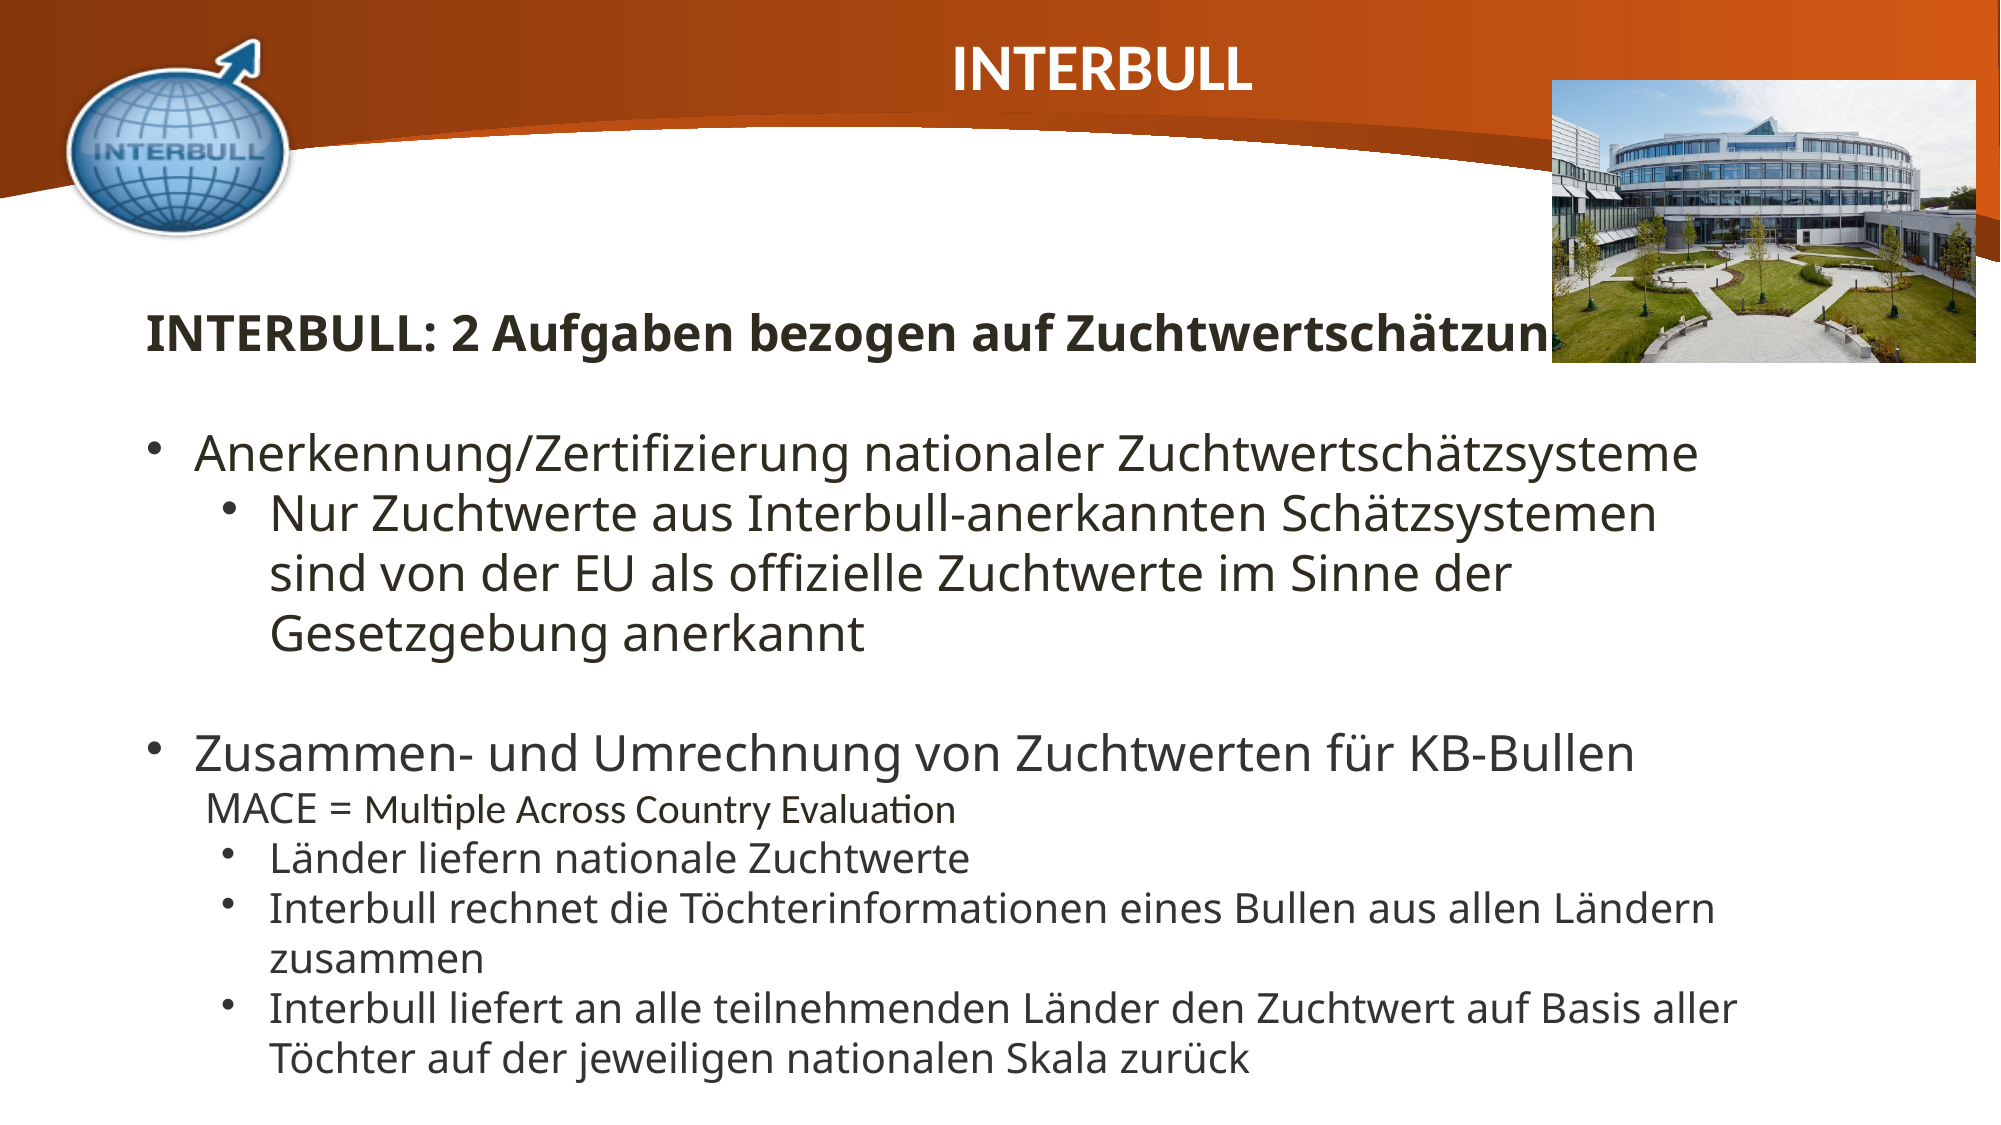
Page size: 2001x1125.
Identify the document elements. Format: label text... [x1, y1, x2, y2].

text_box INTERBULL: 2 Aufgaben bezogen auf Zuchtwertschätzung Anerkennung/Zertifizierung nationaler Zuchtwertschätzsysteme Nur Zuchtwerte aus Interbull-anerkannten Schätzsystemen sind von der EU als offizielle Zuchtwerte im Sinne der Gesetzgebung anerkannt Zusammen- und Umrechnung von Zuchtwerten für KB-Bullen MACE = Multiple Across Country Evaluation Länder liefern nationale Zuchtwerte Interbull rechnet die Töchterinformationen eines Bullen aus allen Ländern zusammen Interbull liefert an alle teilnehmenden Länder den Zuchtwert auf Basis aller Töchter auf der jeweiligen nationalen Skala zurück [129, 301, 1744, 1118]
title INTERBULL [530, 7, 1676, 121]
picture [55, 30, 301, 244]
picture [1551, 79, 1977, 363]
